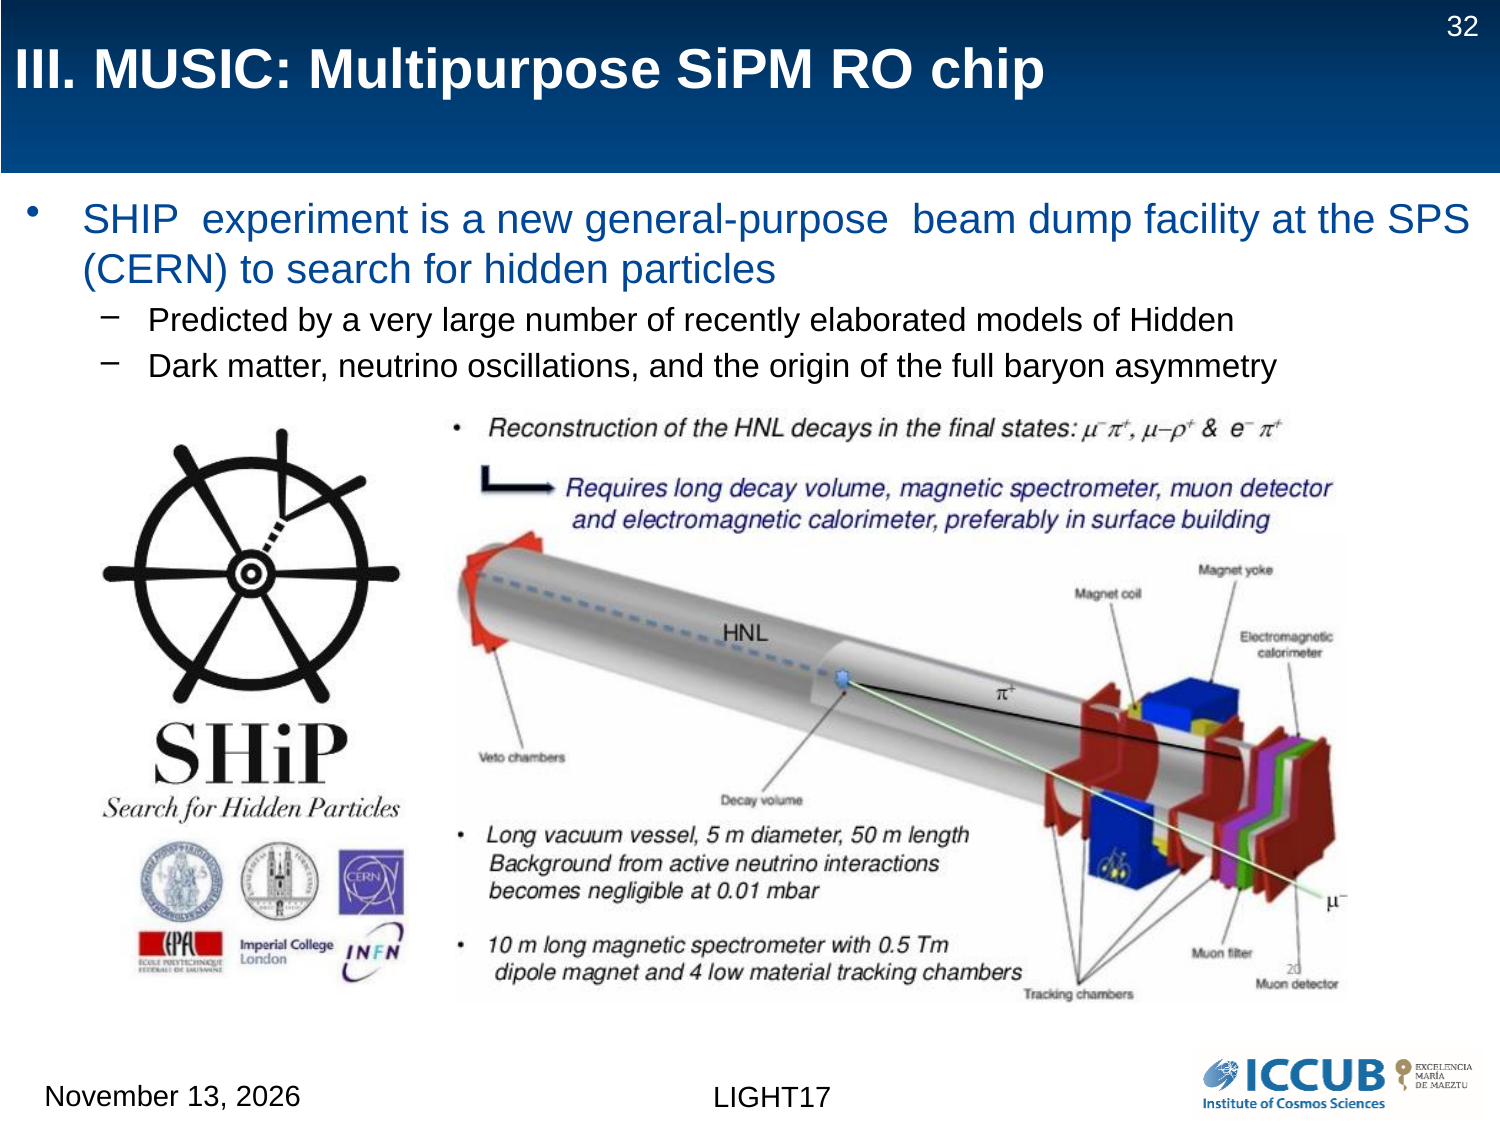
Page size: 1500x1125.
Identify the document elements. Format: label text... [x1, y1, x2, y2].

picture [100, 425, 409, 1014]
footer LIGHT17 [534, 1070, 1011, 1116]
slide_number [29, 1069, 343, 1116]
title III. MUSIC: Multipurpose SiPM RO chip [0, 0, 1289, 142]
picture [444, 408, 1355, 1030]
picture [1193, 1046, 1483, 1121]
slide_number 32 [1340, 0, 1495, 53]
picture [1, 0, 1500, 173]
list SHIP experiment is a new general-purpose beam dump facility at the SPS (CERN) to search for hidden particles Predicted by a very large number of recently elaborated models of Hidden Dark matter, neutrino oscillations, and the origin of the full baryon asymmetry [10, 184, 1500, 563]
